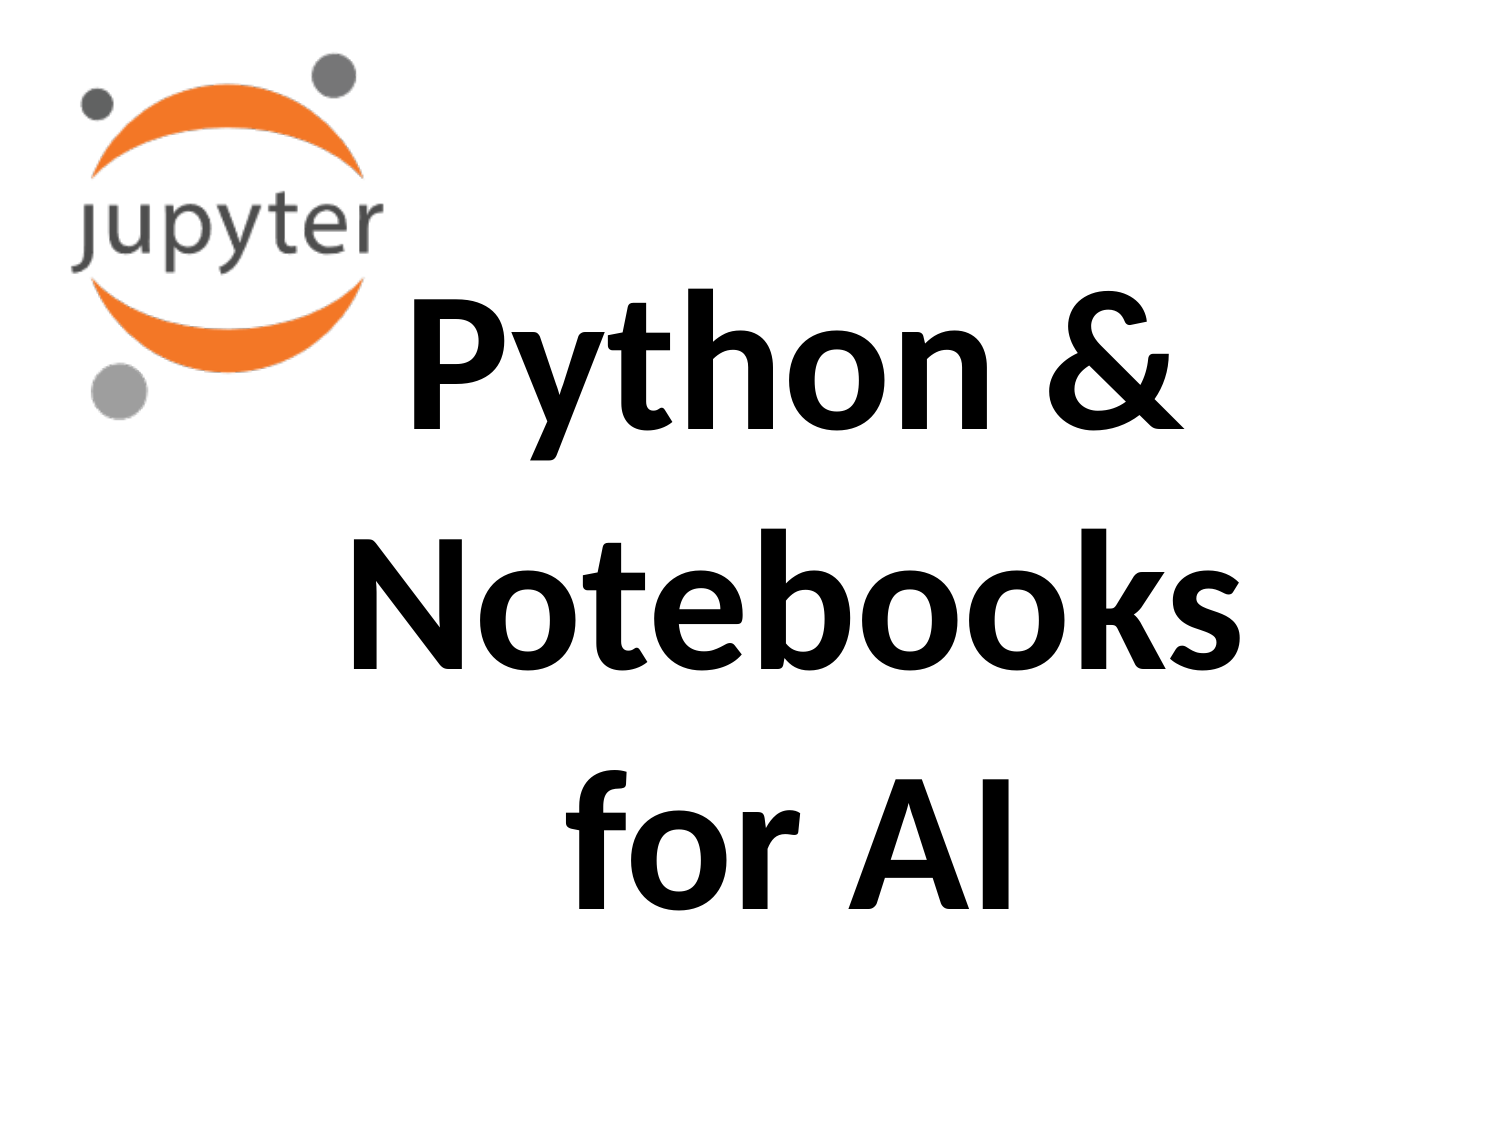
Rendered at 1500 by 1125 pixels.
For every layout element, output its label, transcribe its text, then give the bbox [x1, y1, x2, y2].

picture [67, 49, 390, 422]
title Python & Notebooks for AI [156, 236, 1432, 944]
